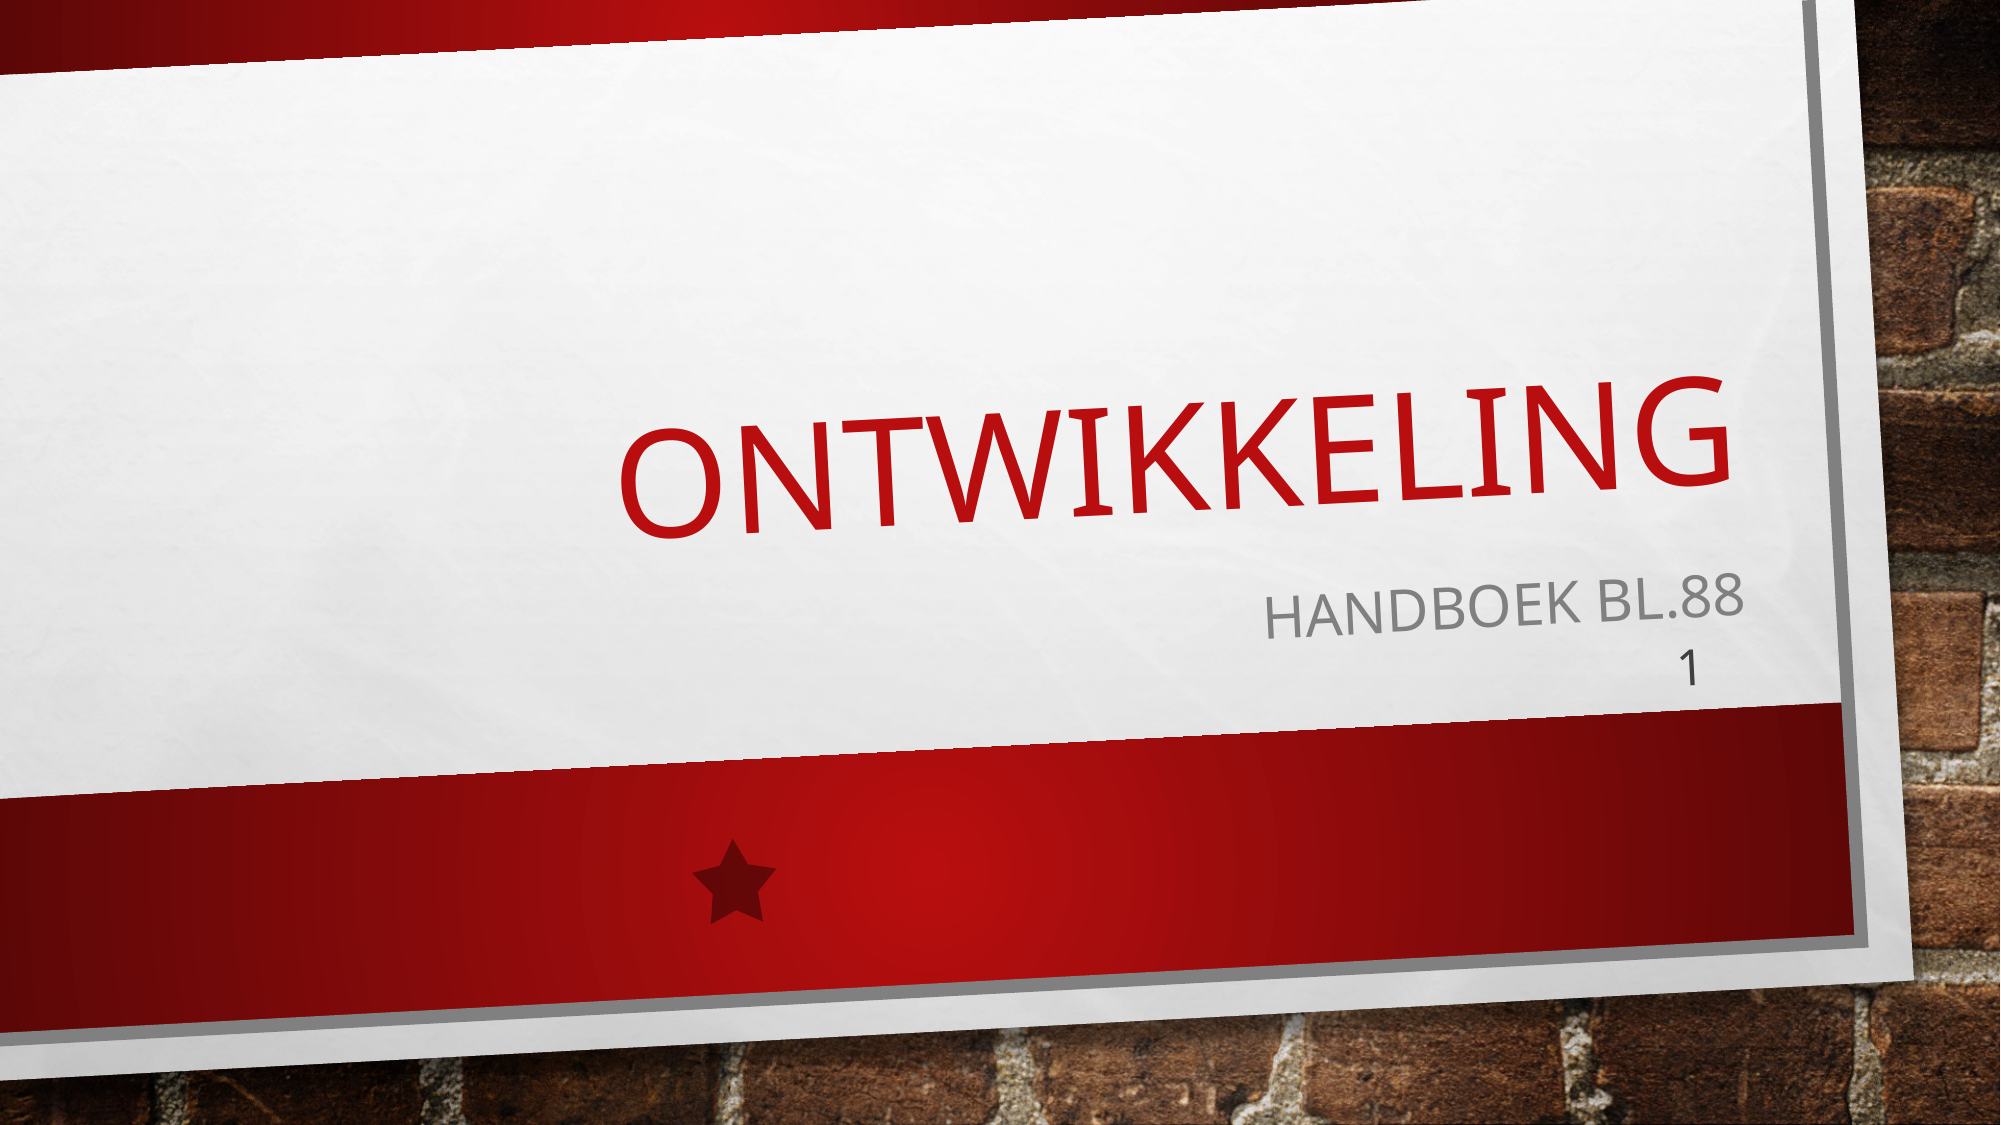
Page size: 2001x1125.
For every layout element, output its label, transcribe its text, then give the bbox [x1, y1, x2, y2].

subtitle Handboek bl.88 [159, 533, 1763, 708]
title Ontwikkeling [48, 67, 1758, 609]
slide_number 1 [1614, 624, 1767, 715]
picture [0, 0, 2000, 1125]
